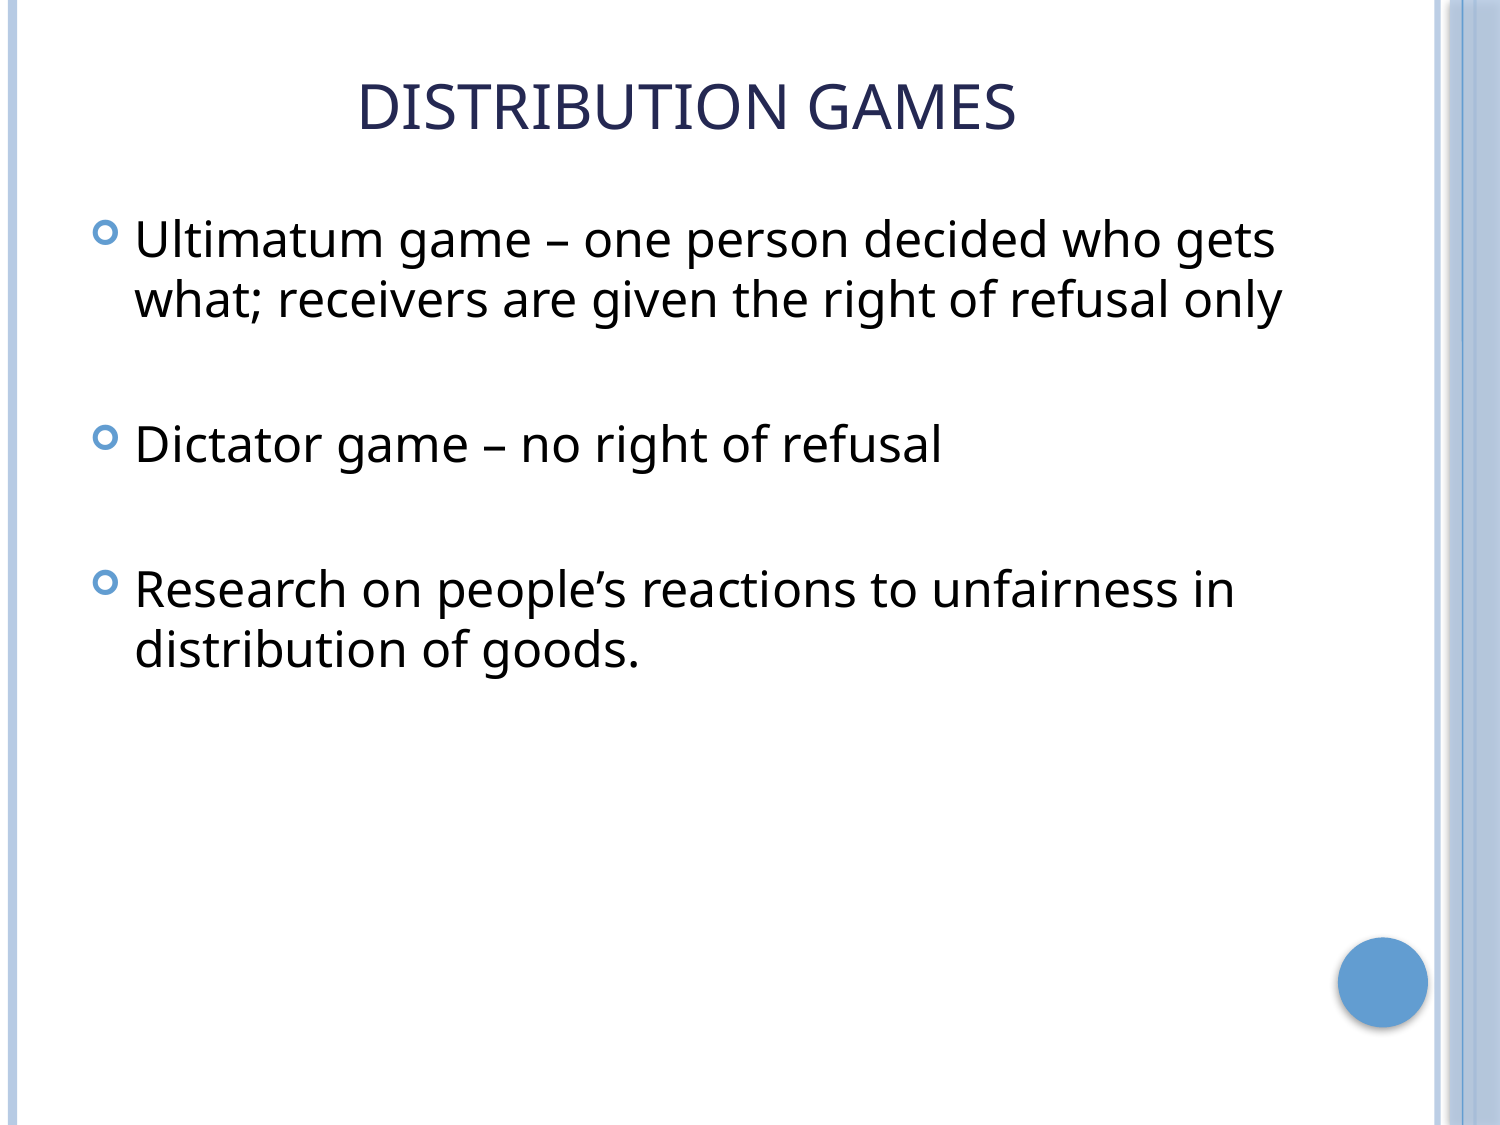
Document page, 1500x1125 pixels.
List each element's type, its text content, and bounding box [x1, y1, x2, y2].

list Ultimatum game – one person decided who gets what; receivers are given the right of refusal only Dictator game – no right of refusal Research on people’s reactions to unfairness in distribution of goods. [75, 200, 1300, 1062]
title Distribution Games [75, 45, 1300, 150]
